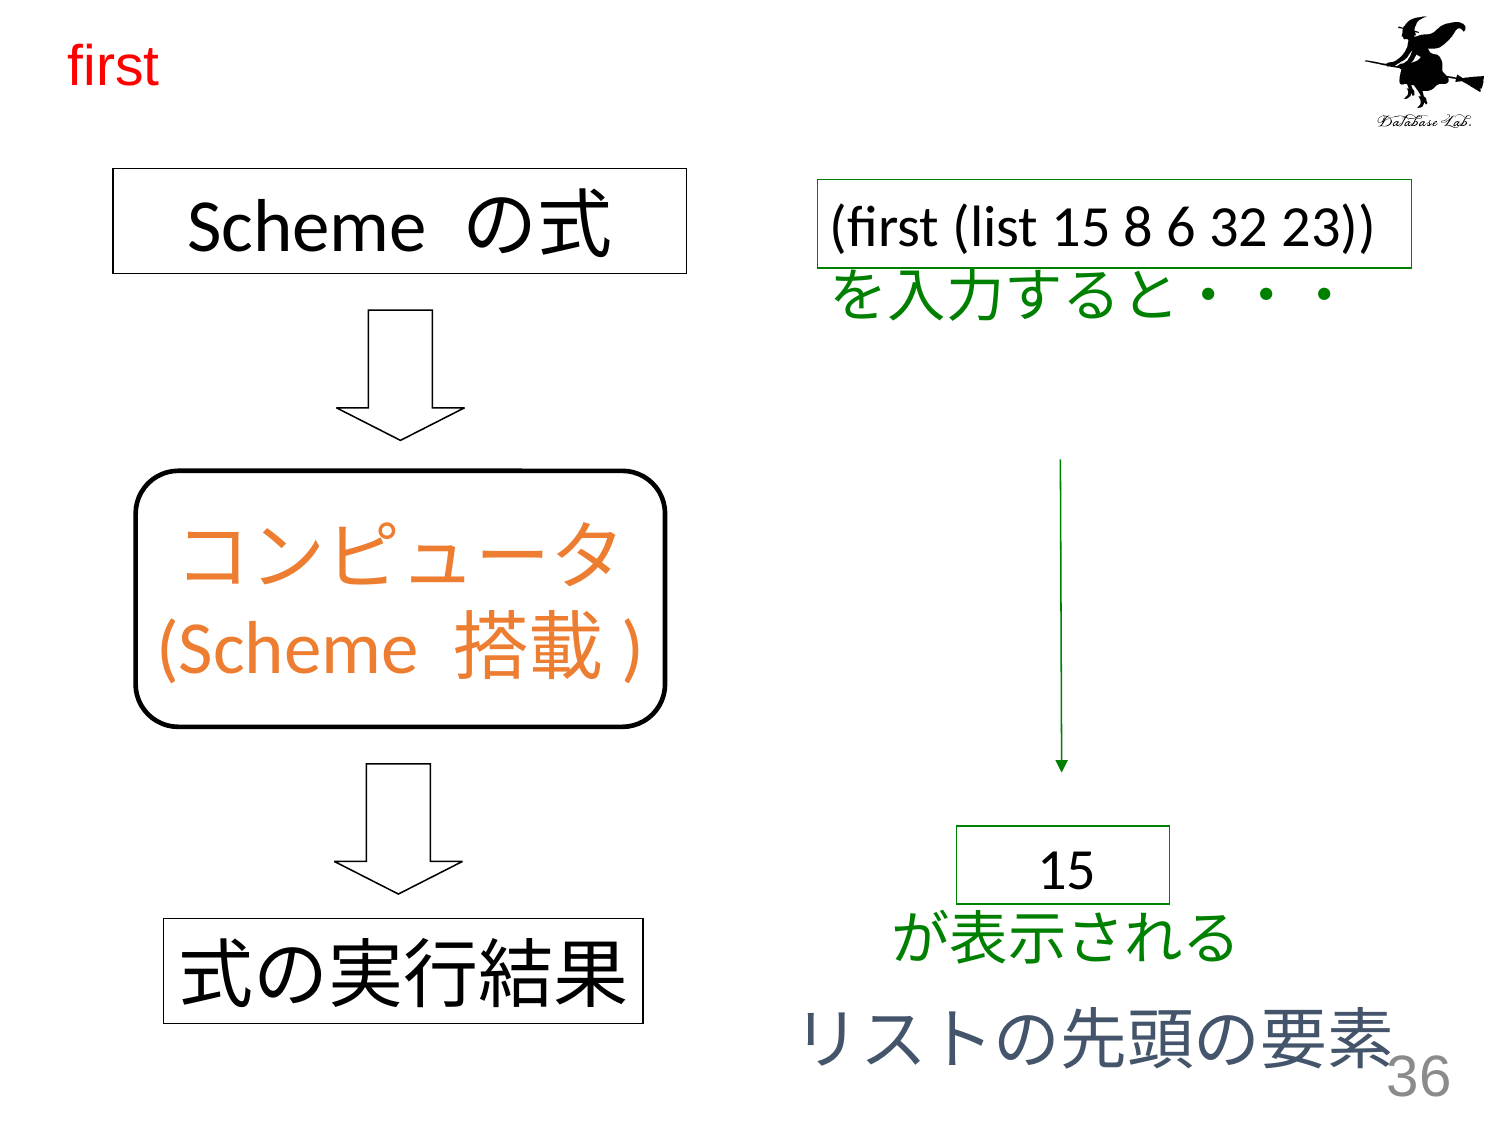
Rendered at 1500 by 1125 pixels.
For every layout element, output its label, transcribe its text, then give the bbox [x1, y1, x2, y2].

slide_number 36 [1129, 1042, 1467, 1103]
text_box [1055, 459, 1068, 773]
text_box 15 が表示される [876, 753, 1257, 979]
picture [1362, 14, 1486, 130]
text_box リストの先頭の要素 [778, 989, 1410, 1085]
text_box Scheme の式 [112, 168, 687, 274]
text_box [956, 826, 1170, 905]
title first [52, 28, 1441, 106]
text_box [817, 179, 1412, 269]
text_box コンピュータ (Scheme 搭載) [135, 470, 666, 727]
text_box (first (list 15 8 6 32 23)) を入力すると・・・ [815, 111, 1456, 336]
text_box [336, 310, 465, 441]
text_box 式の実行結果 [163, 918, 644, 1024]
text_box [334, 763, 463, 895]
